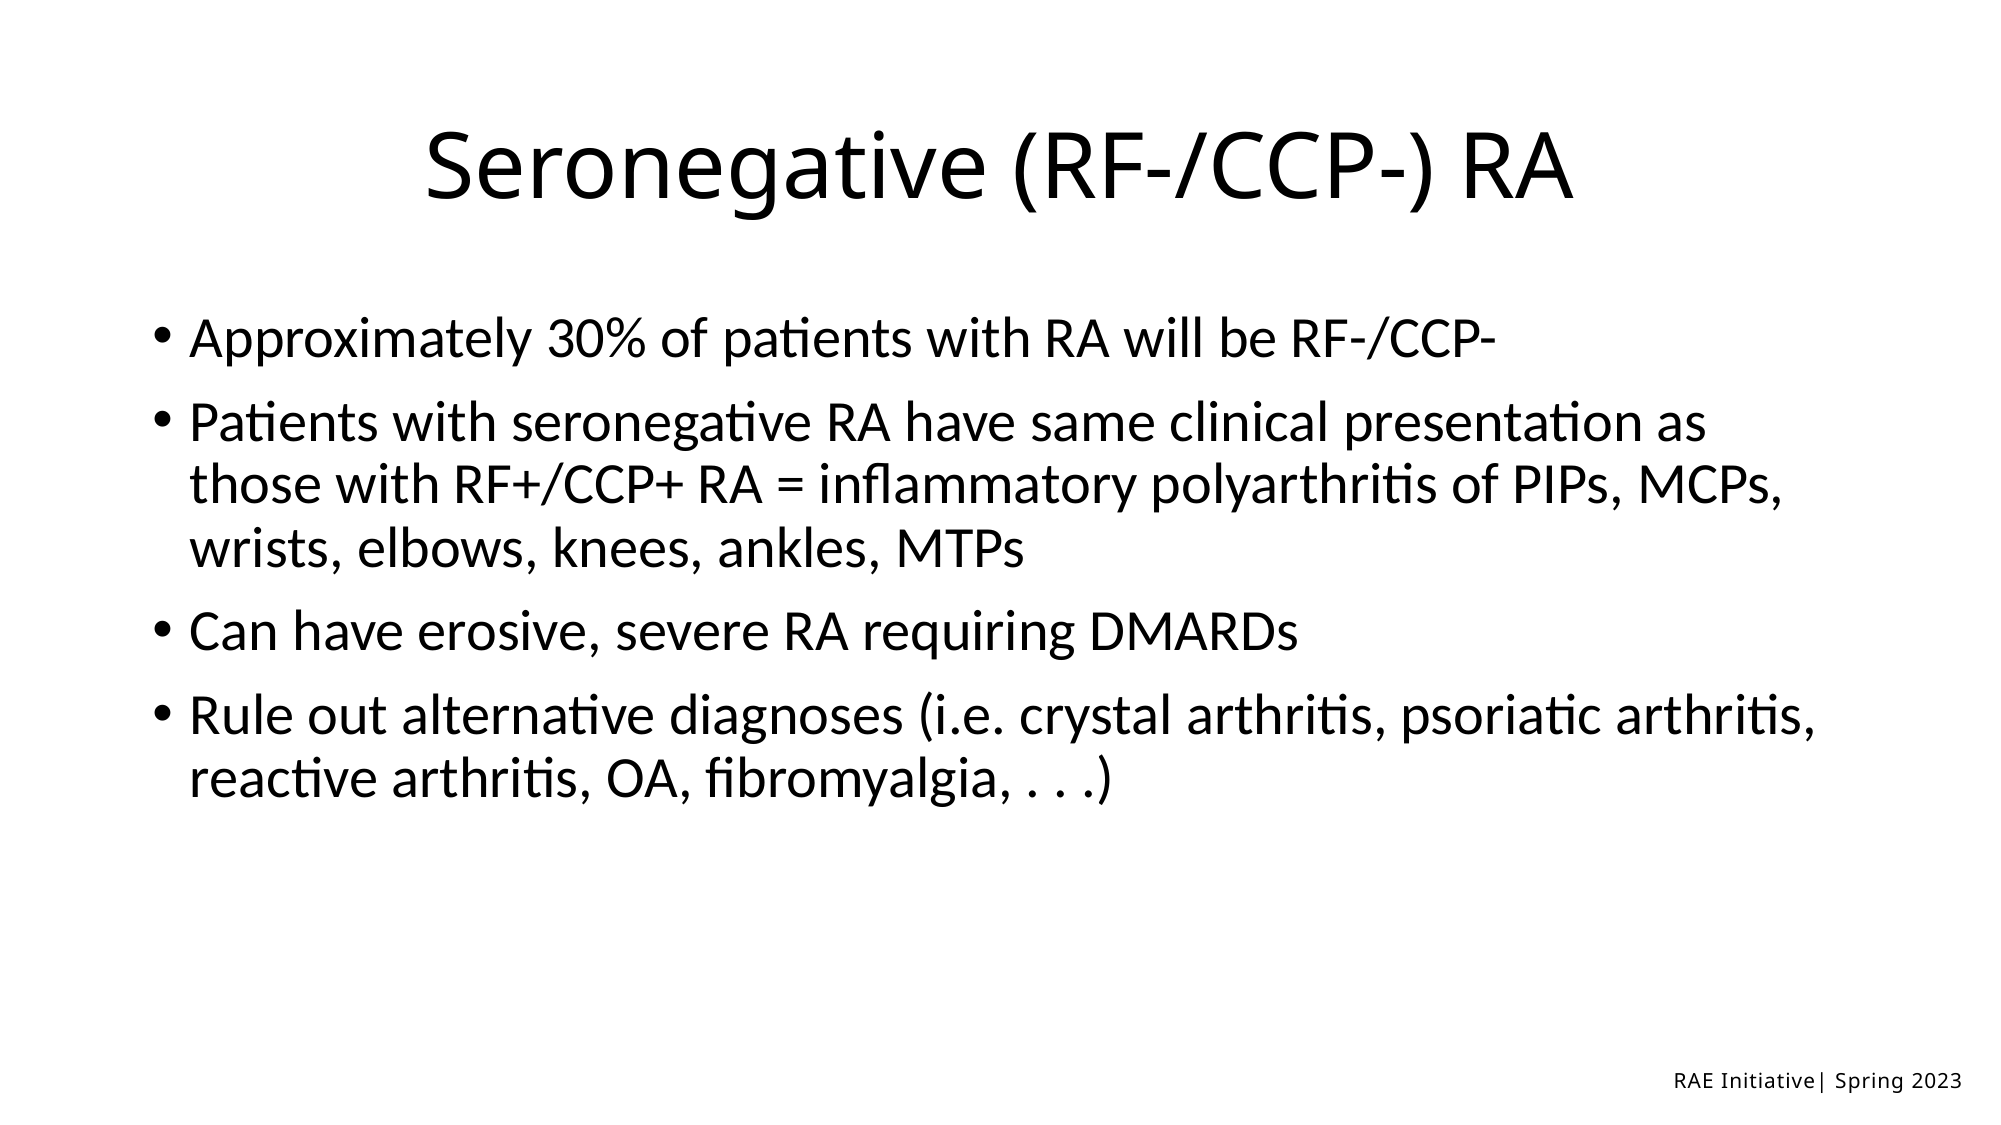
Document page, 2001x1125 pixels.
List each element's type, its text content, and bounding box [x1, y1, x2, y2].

title Seronegative (RF-/CCP-) RA [137, 59, 1863, 278]
text_box RAE Initiative| Spring 2023 [1588, 1068, 1962, 1094]
list Approximately 30% of patients with RA will be RF-/CCP- Patients with seronegative RA have same clinical presentation as those with RF+/CCP+ RA = inflammatory polyarthritis of PIPs, MCPs, wrists, elbows, knees, ankles, MTPs Can have erosive, severe RA requiring DMARDs Rule out alternative diagnoses (i.e. crystal arthritis, psoriatic arthritis, reactive arthritis, OA, fibromyalgia, . . .) [137, 299, 1863, 1014]
